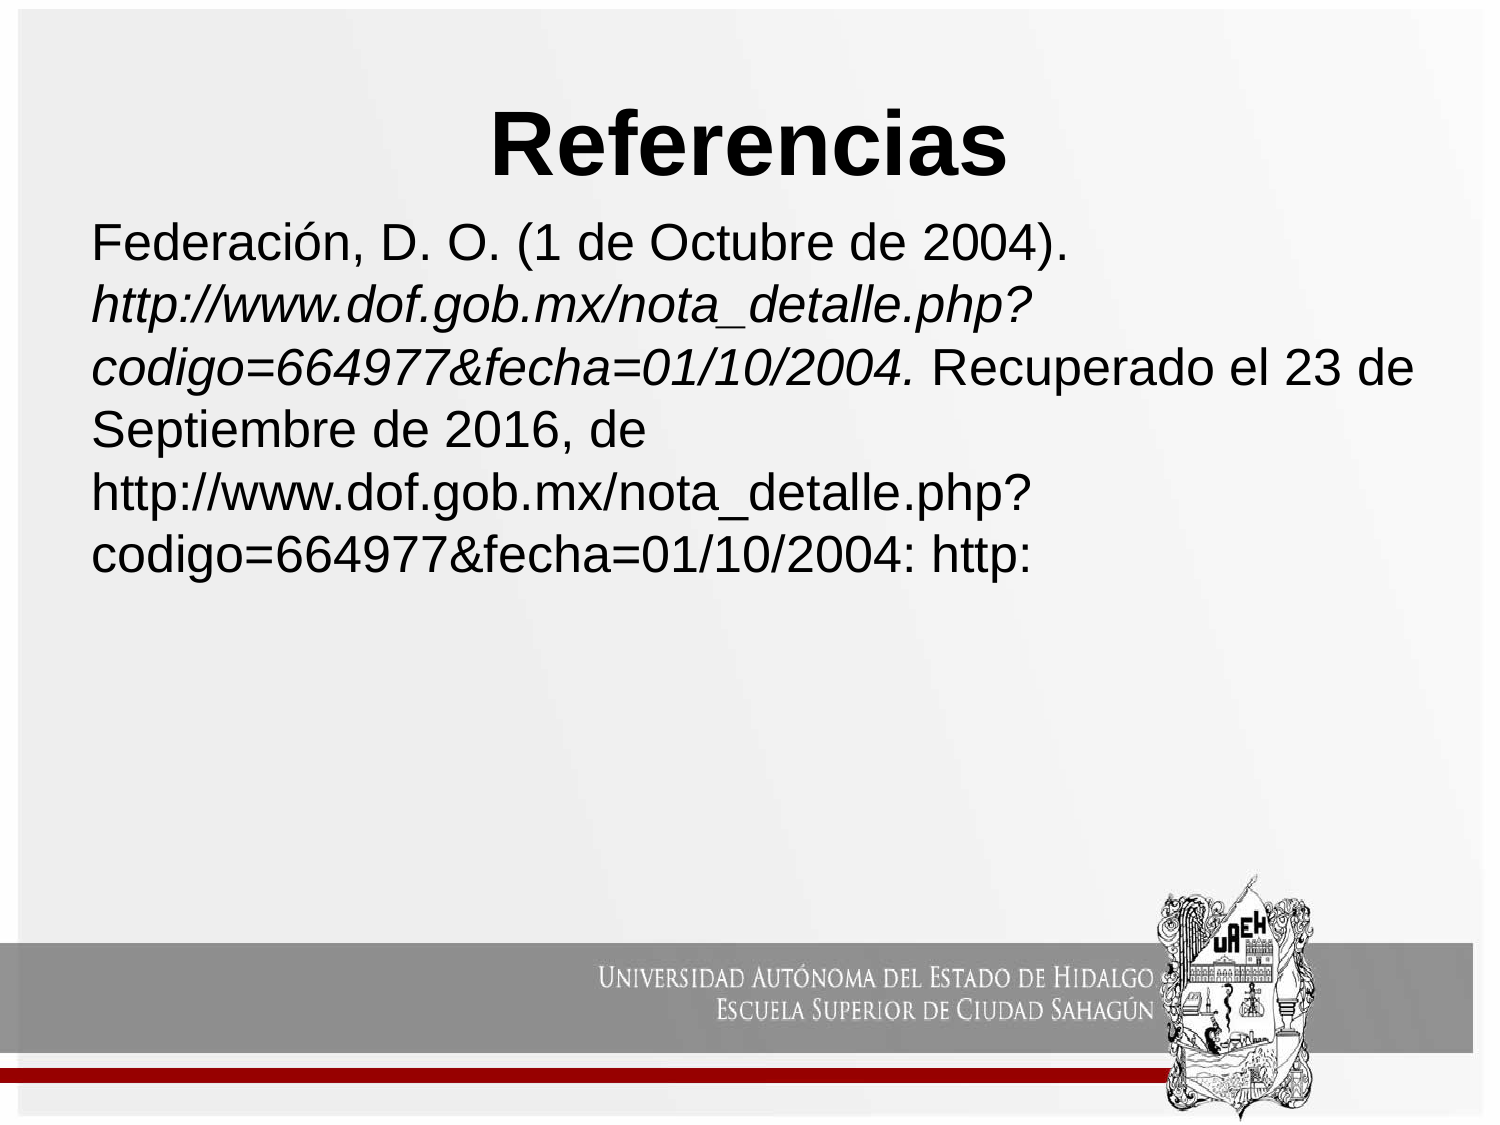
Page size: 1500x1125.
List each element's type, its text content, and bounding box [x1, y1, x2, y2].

text_box Federación, D. O. (1 de Octubre de 2004). http://www.dof.gob.mx/nota_detalle.php?codigo=664977&fecha=01/10/2004. Recuperado el 23 de Septiembre de 2016, de http://www.dof.gob.mx/nota_detalle.php?codigo=664977&fecha=01/10/2004: http: [76, 201, 1447, 591]
picture [0, 0, 1500, 1125]
title Referencias [75, 45, 1425, 233]
